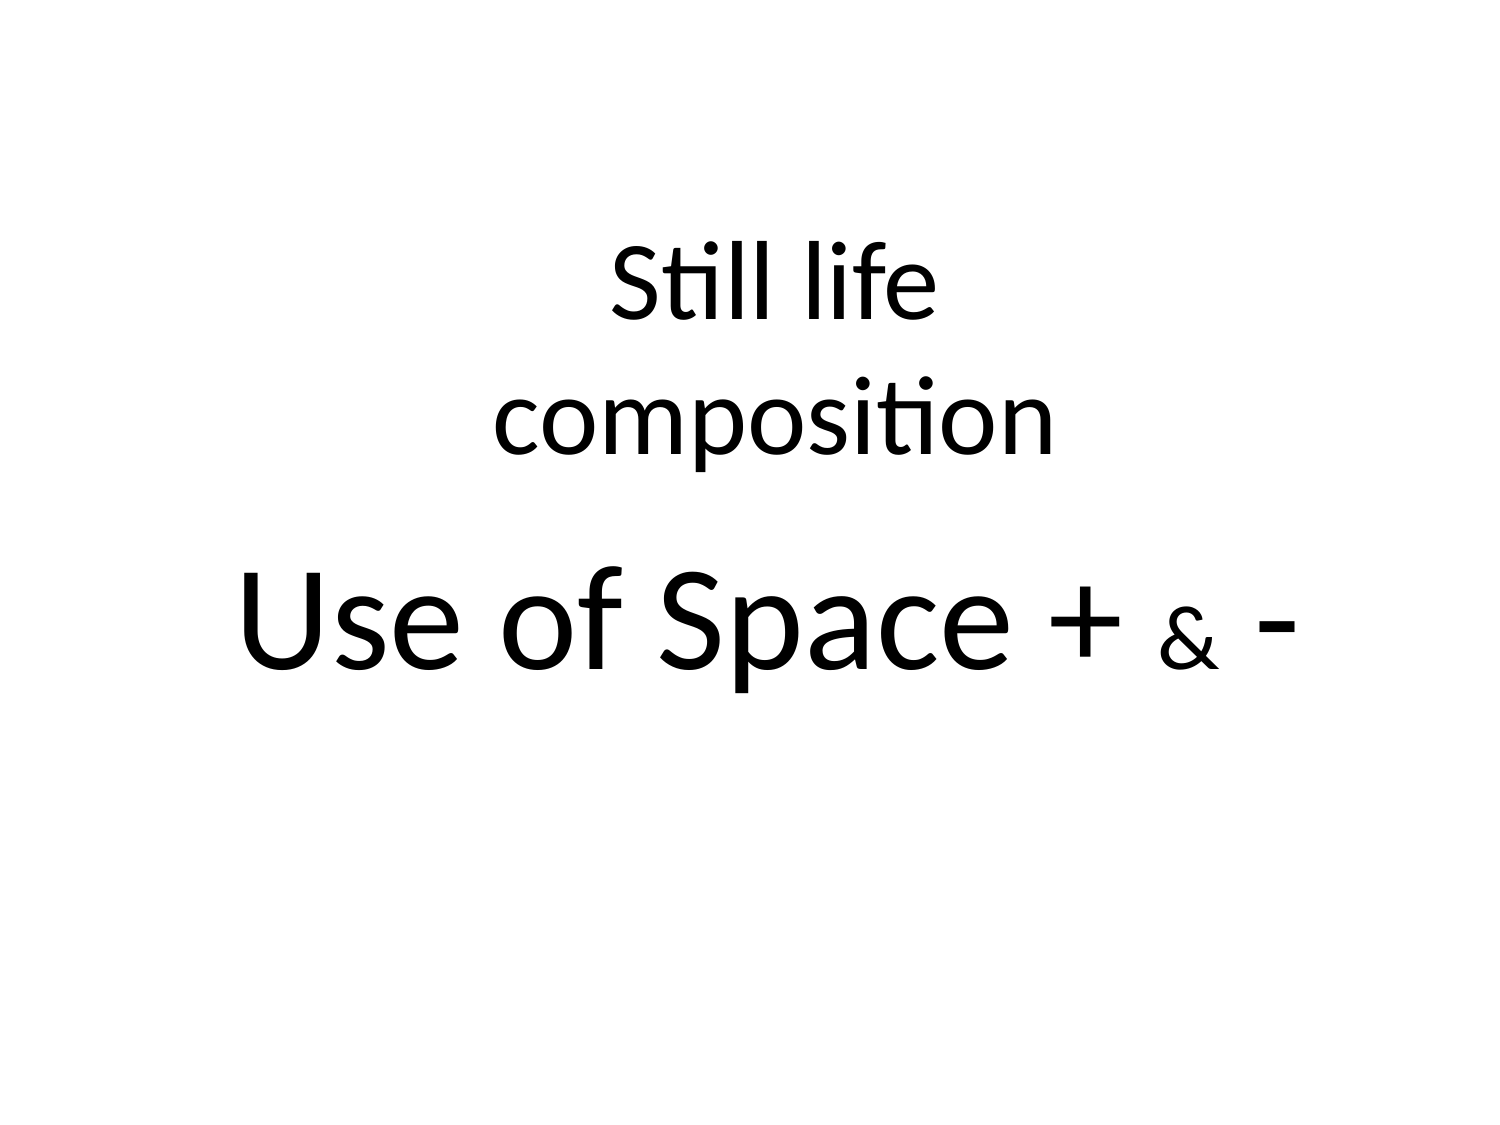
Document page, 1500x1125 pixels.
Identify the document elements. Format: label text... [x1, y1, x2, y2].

title [125, 549, 1400, 792]
text_box Still life composition [350, 199, 1200, 485]
text_box Use of Space + & - [135, 512, 1400, 753]
